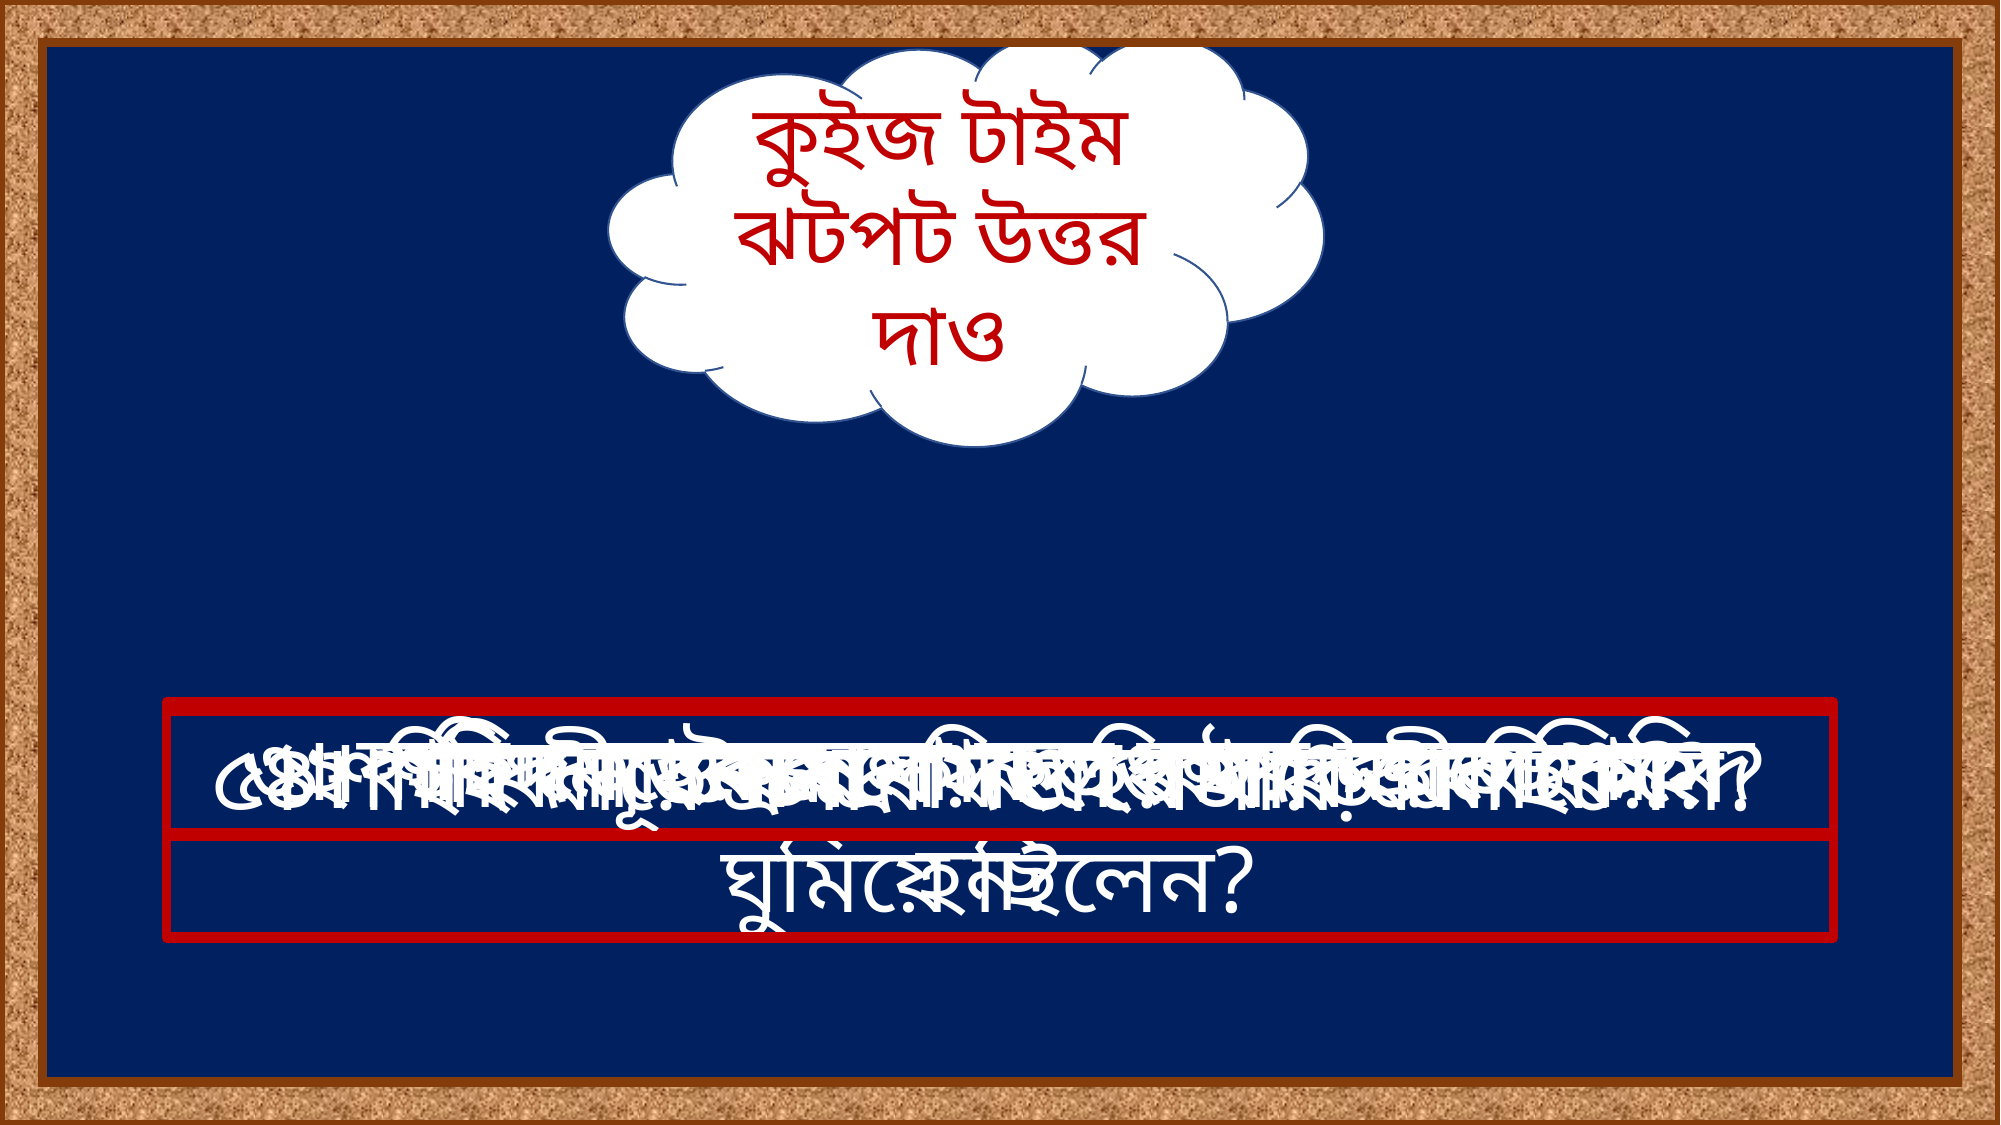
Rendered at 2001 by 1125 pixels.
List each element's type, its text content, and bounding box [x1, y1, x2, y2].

text_box ৩। কবি মেহেরুন্নেসা কত বছর বয়সে শহিদ হন? [166, 836, 1834, 937]
text_box ৫। শহিদ ধীরেন্দ্রনাথ দত্ত পেশায় কী ছিলেন? [166, 711, 1834, 836]
text_box কুইজ টাইম ঝটপট উত্তর দাও [607, 44, 1326, 449]
text_box [0, 0, 2000, 1125]
text_box ৩। কবি মেহেরুন্নেসা কত বছর বয়সে শহিদ হন? [166, 701, 1834, 709]
